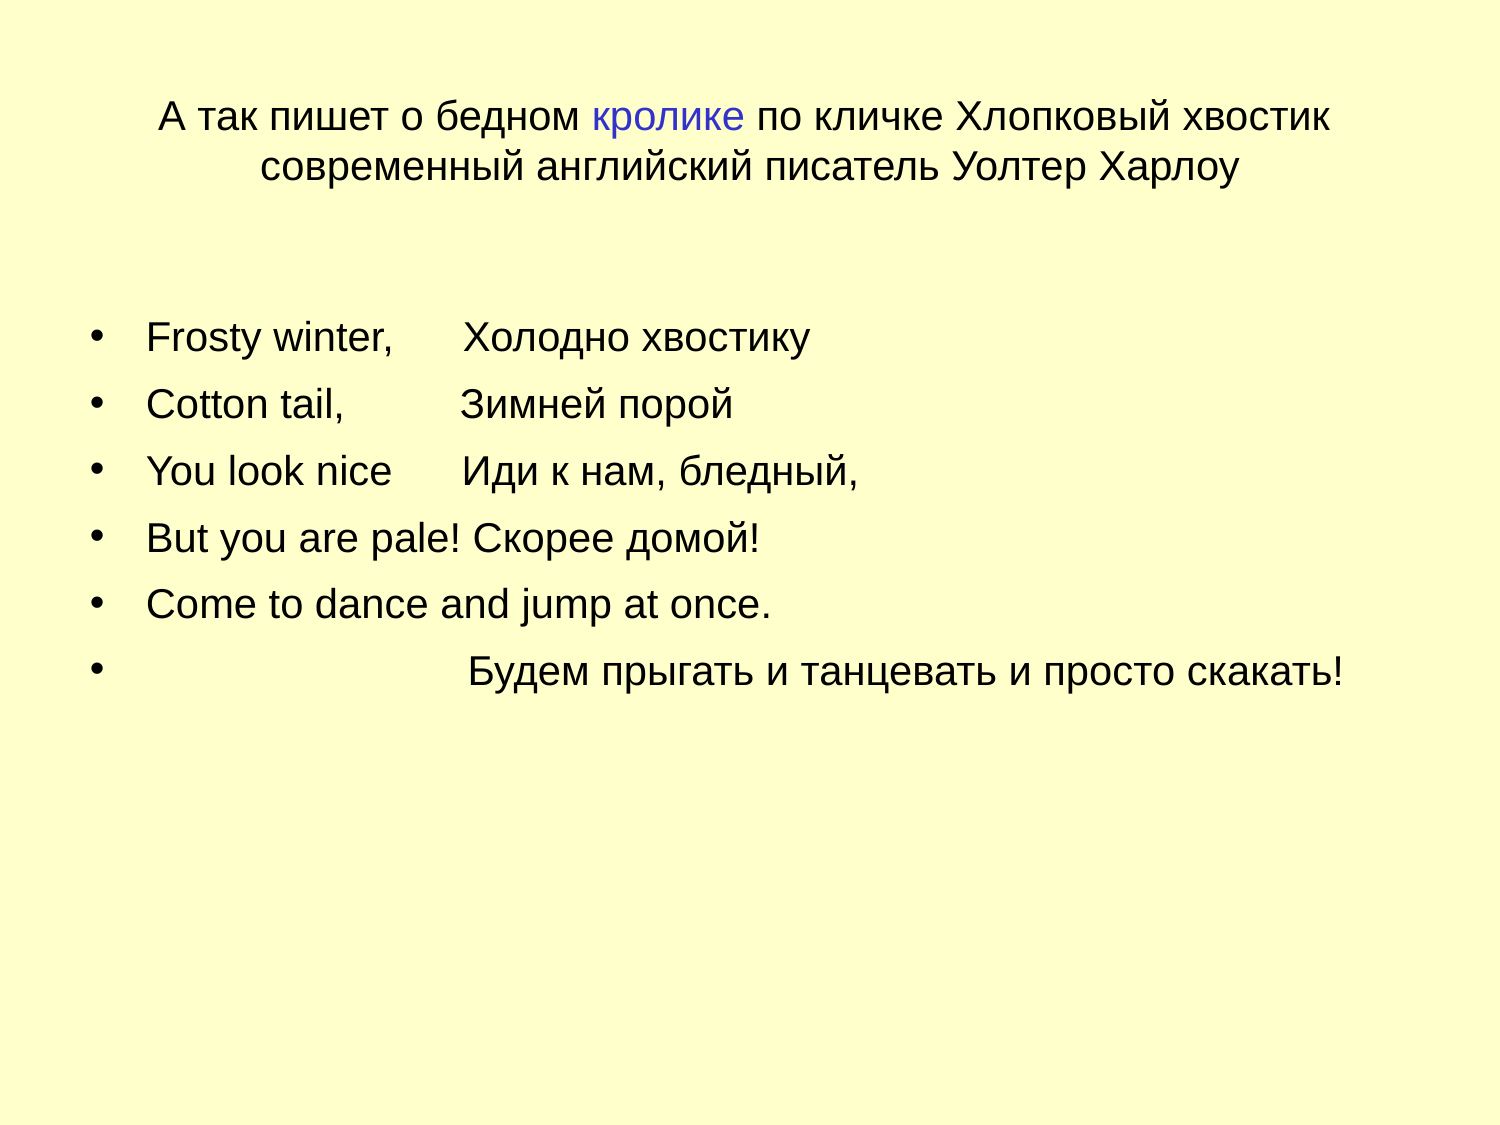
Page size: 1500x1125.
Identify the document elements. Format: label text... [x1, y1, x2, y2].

list Frosty winter, Холодно хвостику Cotton tail, Зимней порой You look nice Иди к нам, бледный, But you are pale! Скорее домой! Come to dance and jump at once. Будем прыгать и танцевать и просто скакать! [74, 302, 1426, 1006]
title А так пишет о бедном кролике по кличке Хлопковый хвостик современный английский писатель Уолтер Харлоу [74, 10, 1426, 267]
